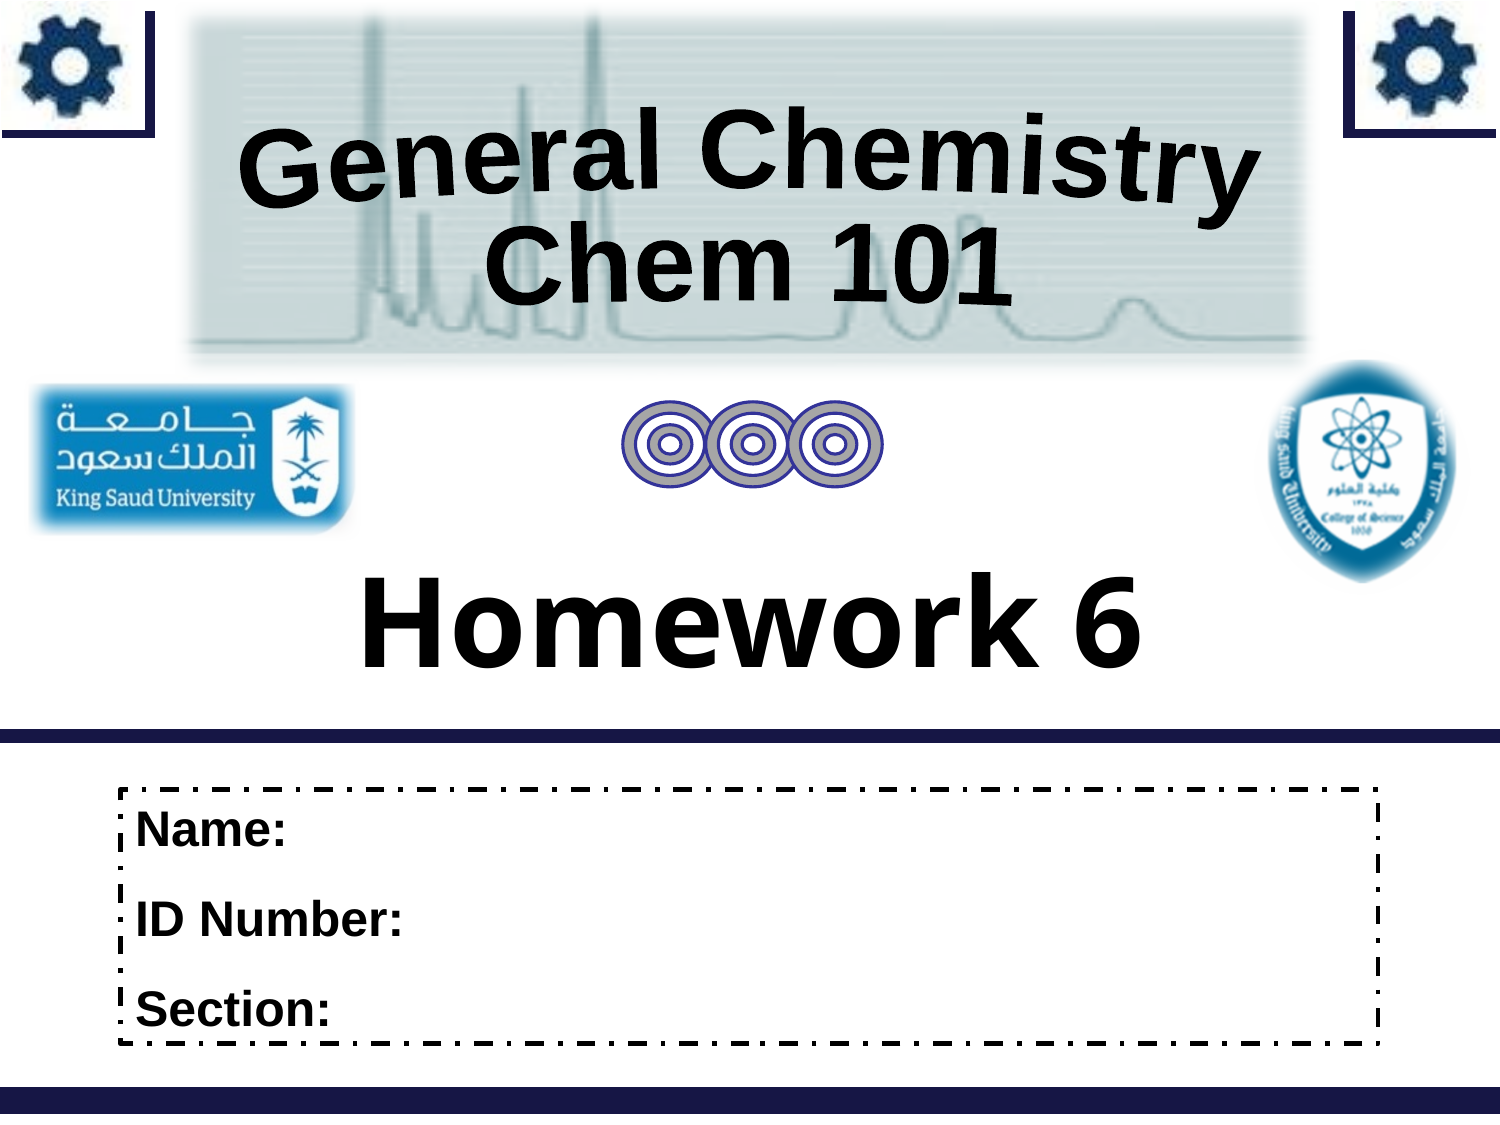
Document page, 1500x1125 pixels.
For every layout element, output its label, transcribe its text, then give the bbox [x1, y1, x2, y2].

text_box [622, 401, 704, 488]
title Homework 6 [0, 516, 1499, 705]
picture [22, 2, 1474, 599]
text_box Name: ID Number: Section: [120, 789, 1379, 1044]
text_box [0, 1087, 1500, 1113]
picture [1355, 1, 1499, 129]
text_box [142, 11, 155, 138]
text_box [0, 729, 1500, 742]
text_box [705, 401, 786, 488]
text_box [1343, 12, 1360, 138]
picture [0, 0, 146, 130]
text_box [787, 401, 883, 488]
